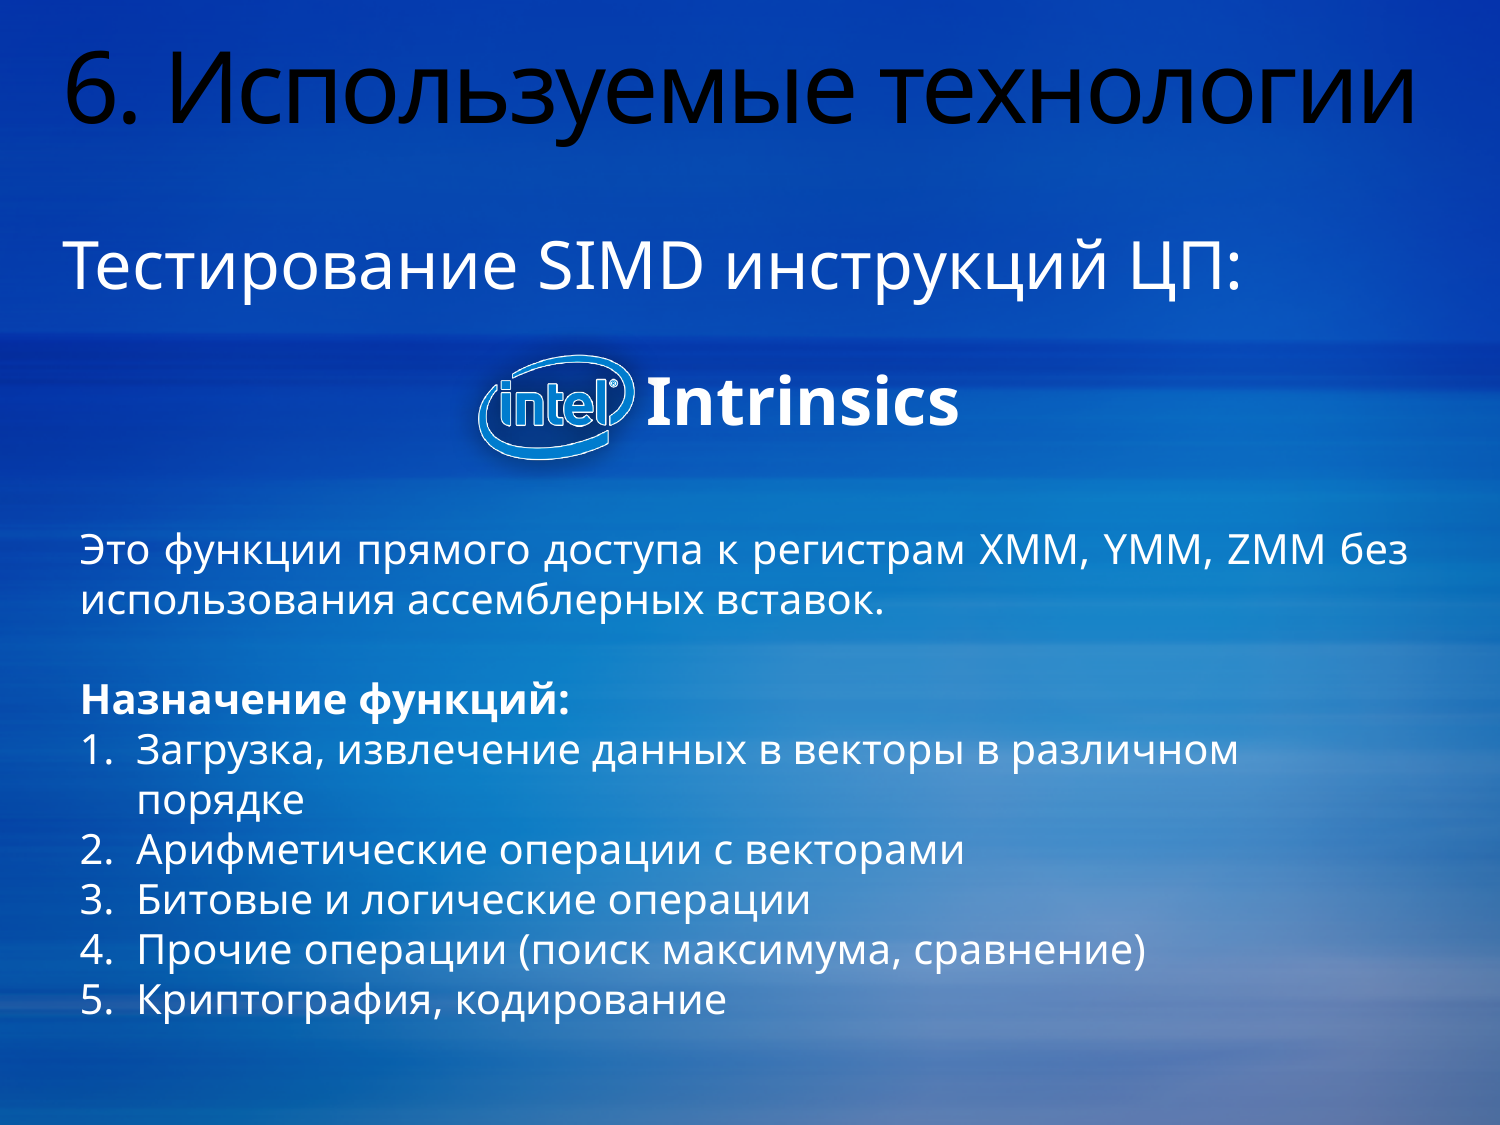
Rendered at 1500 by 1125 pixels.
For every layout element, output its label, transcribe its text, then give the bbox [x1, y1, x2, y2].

text_box Это функции прямого доступа к регистрам XMM, YMM, ZMM без использования ассемблерных вставок. Назначение функций: Загрузка, извлечение данных в векторы в различном порядке Арифметические операции с векторами Битовые и логические операции Прочие операции (поиск максимума, сравнение) Криптография, кодирование [64, 515, 1424, 1125]
title 6. Используемые технологии [62, 37, 1438, 147]
text_box Intrinsics [631, 351, 976, 491]
list Тестирование SIMD инструкций ЦП: [62, 231, 1438, 305]
picture [0, 0, 1500, 1125]
